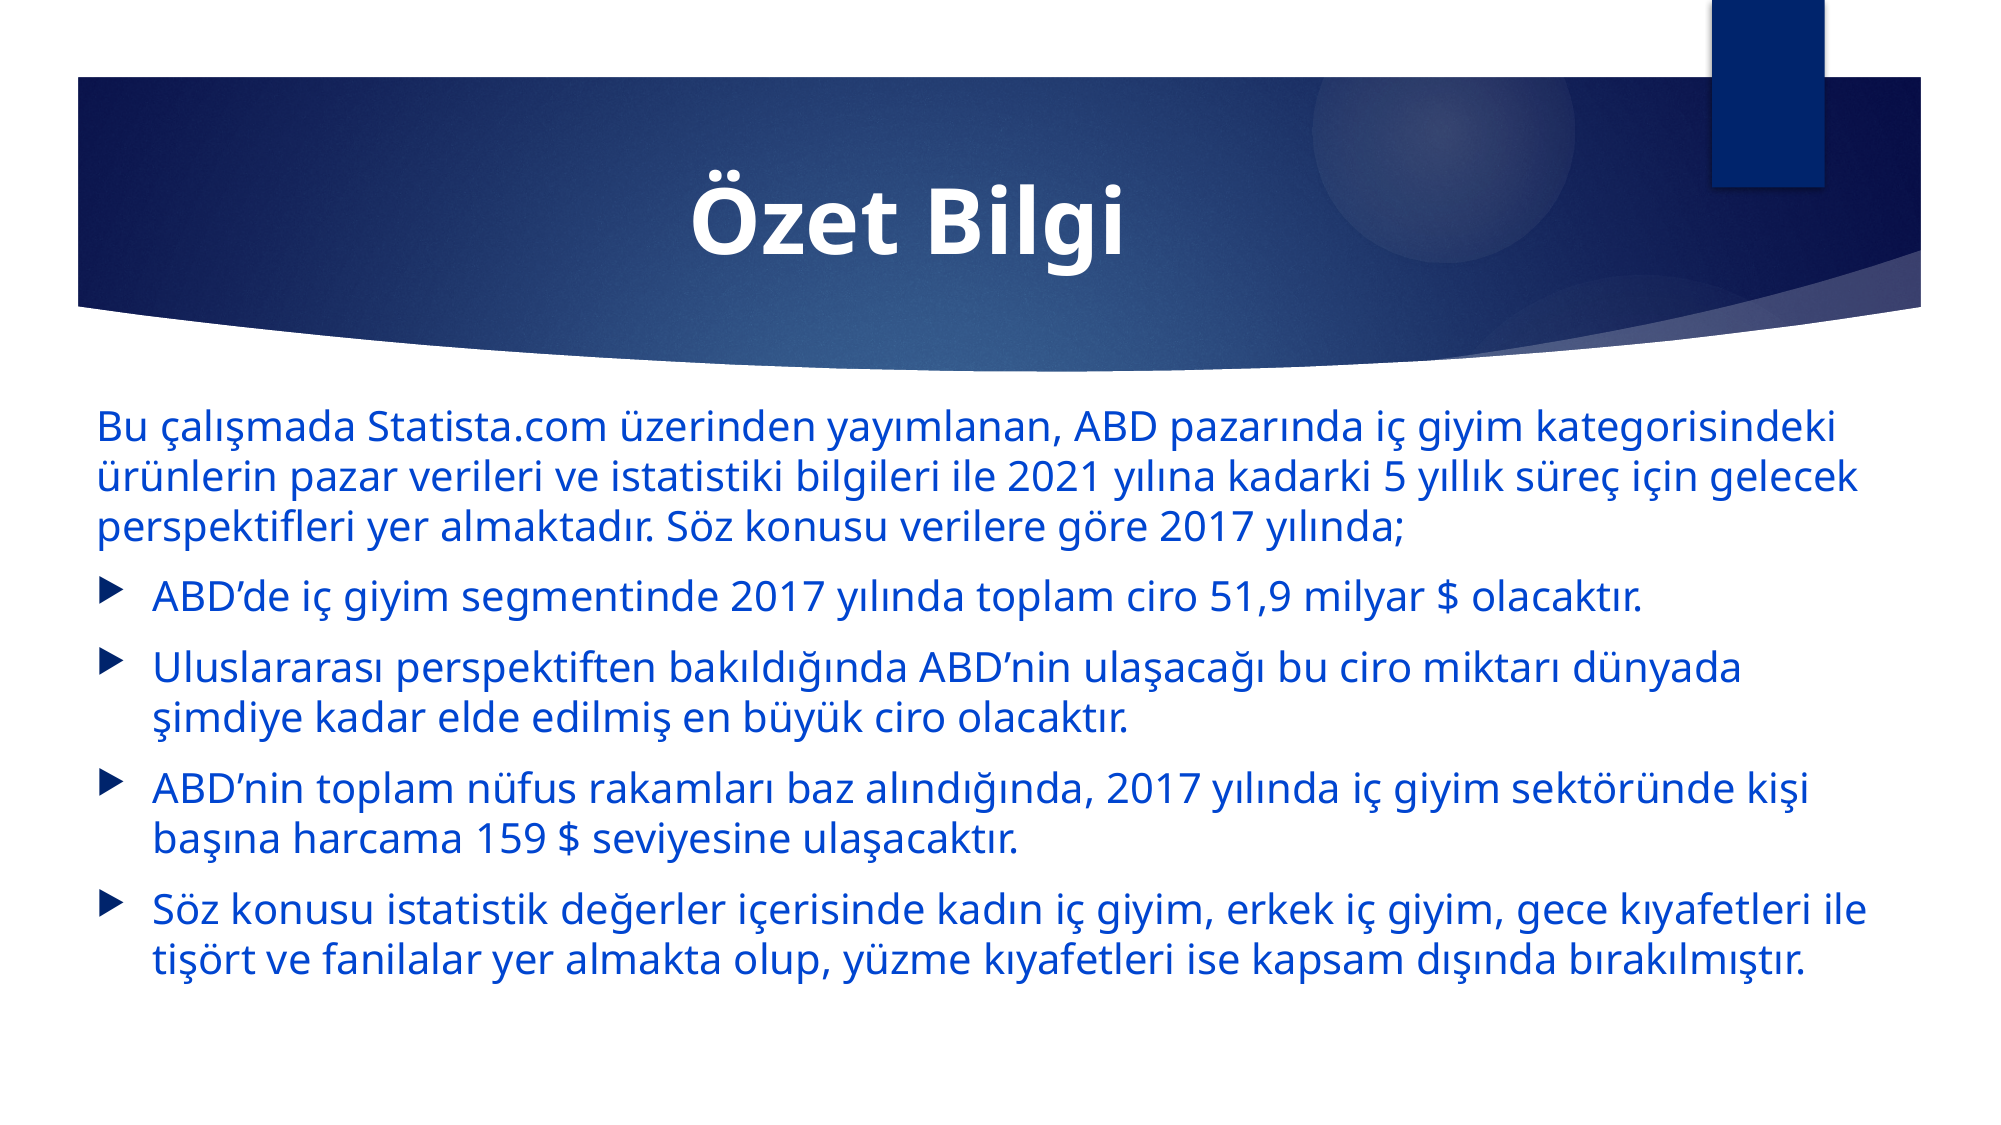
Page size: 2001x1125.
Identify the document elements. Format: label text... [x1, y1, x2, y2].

title Özet Bilgi [189, 159, 1627, 276]
list Bu çalışmada Statista.com üzerinden yayımlanan, ABD pazarında iç giyim kategorisindeki ürünlerin pazar verileri ve istatistiki bilgileri ile 2021 yılına kadarki 5 yıllık süreç için gelecek perspektifleri yer almaktadır. Söz konusu verilere göre 2017 yılında; ABD’de iç giyim segmentinde 2017 yılında toplam ciro 51,9 milyar $ olacaktır. Uluslararası perspektiften bakıldığında ABD’nin ulaşacağı bu ciro miktarı dünyada şimdiye kadar elde edilmiş en büyük ciro olacaktır. ABD’nin toplam nüfus rakamları baz alındığında, 2017 yılında iç giyim sektöründe kişi başına harcama 159 $ seviyesine ulaşacaktır. Söz konusu istatistik değerler içerisinde kadın iç giyim, erkek iç giyim, gece kıyafetleri ile tişört ve fanilalar yer almakta olup, yüzme kıyafetleri ise kapsam dışında bırakılmıştır. [81, 391, 1920, 1069]
